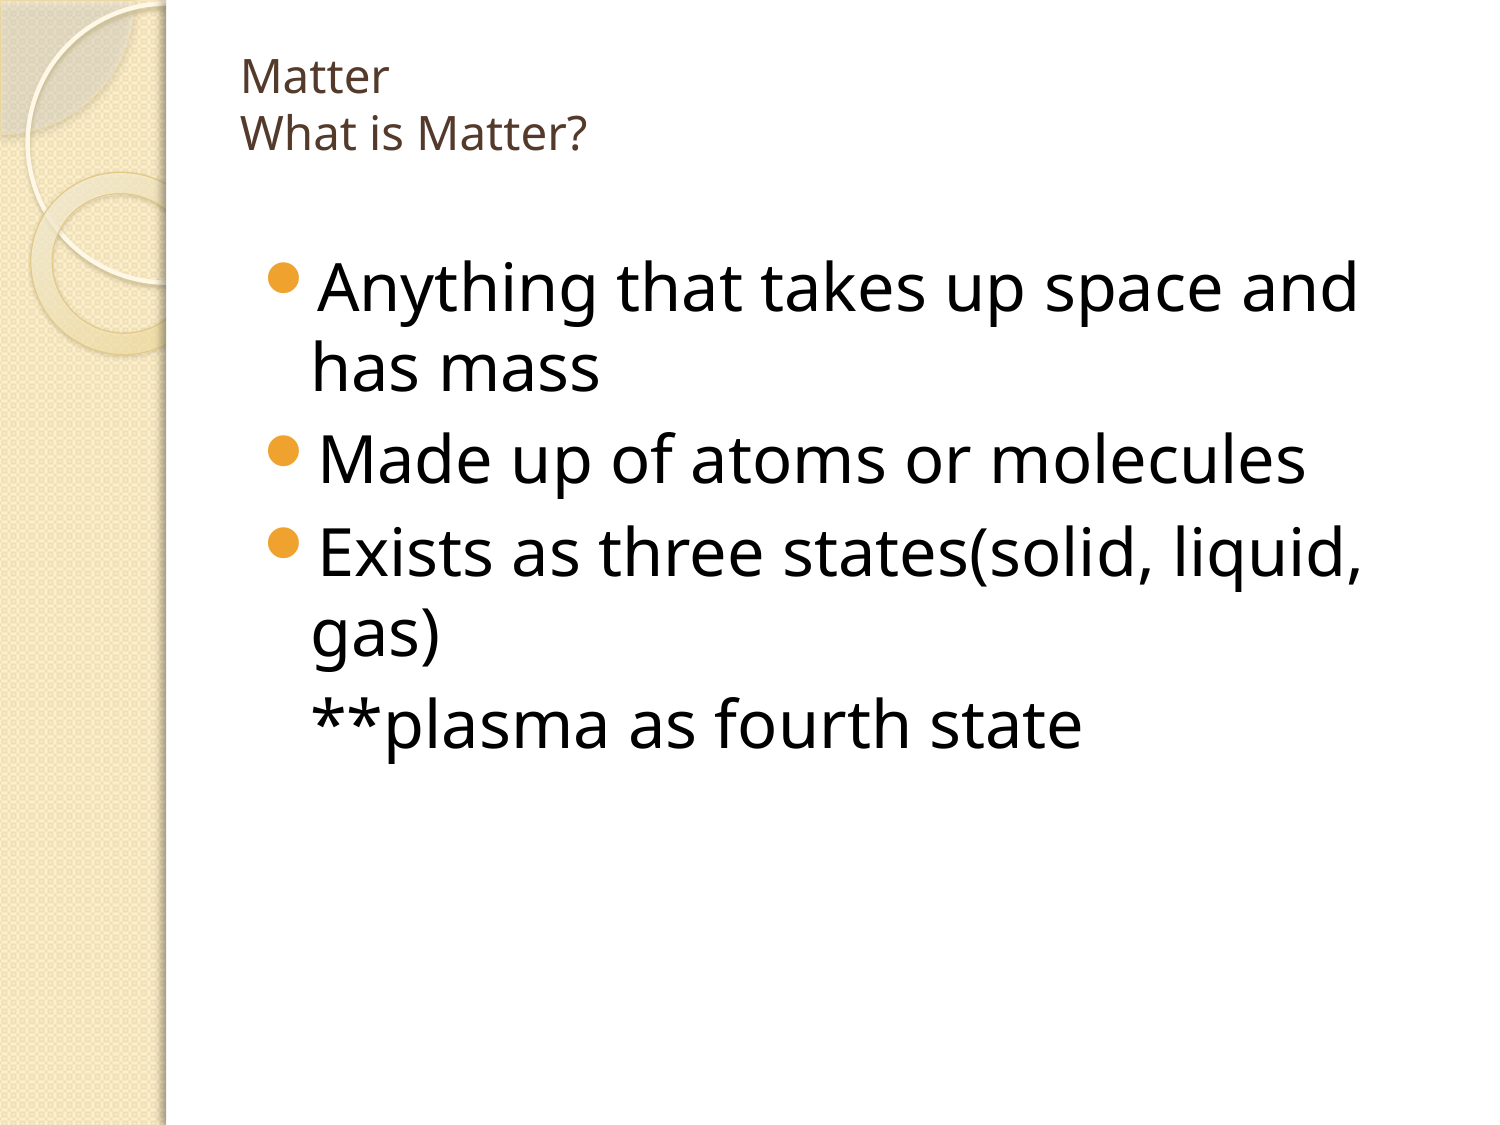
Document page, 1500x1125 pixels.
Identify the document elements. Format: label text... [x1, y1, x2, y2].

list Anything that takes up space and has mass Made up of atoms or molecules Exists as three states(solid, liquid, gas) **plasma as fourth state [235, 237, 1466, 1025]
title Matter What is Matter? [225, 37, 1455, 225]
